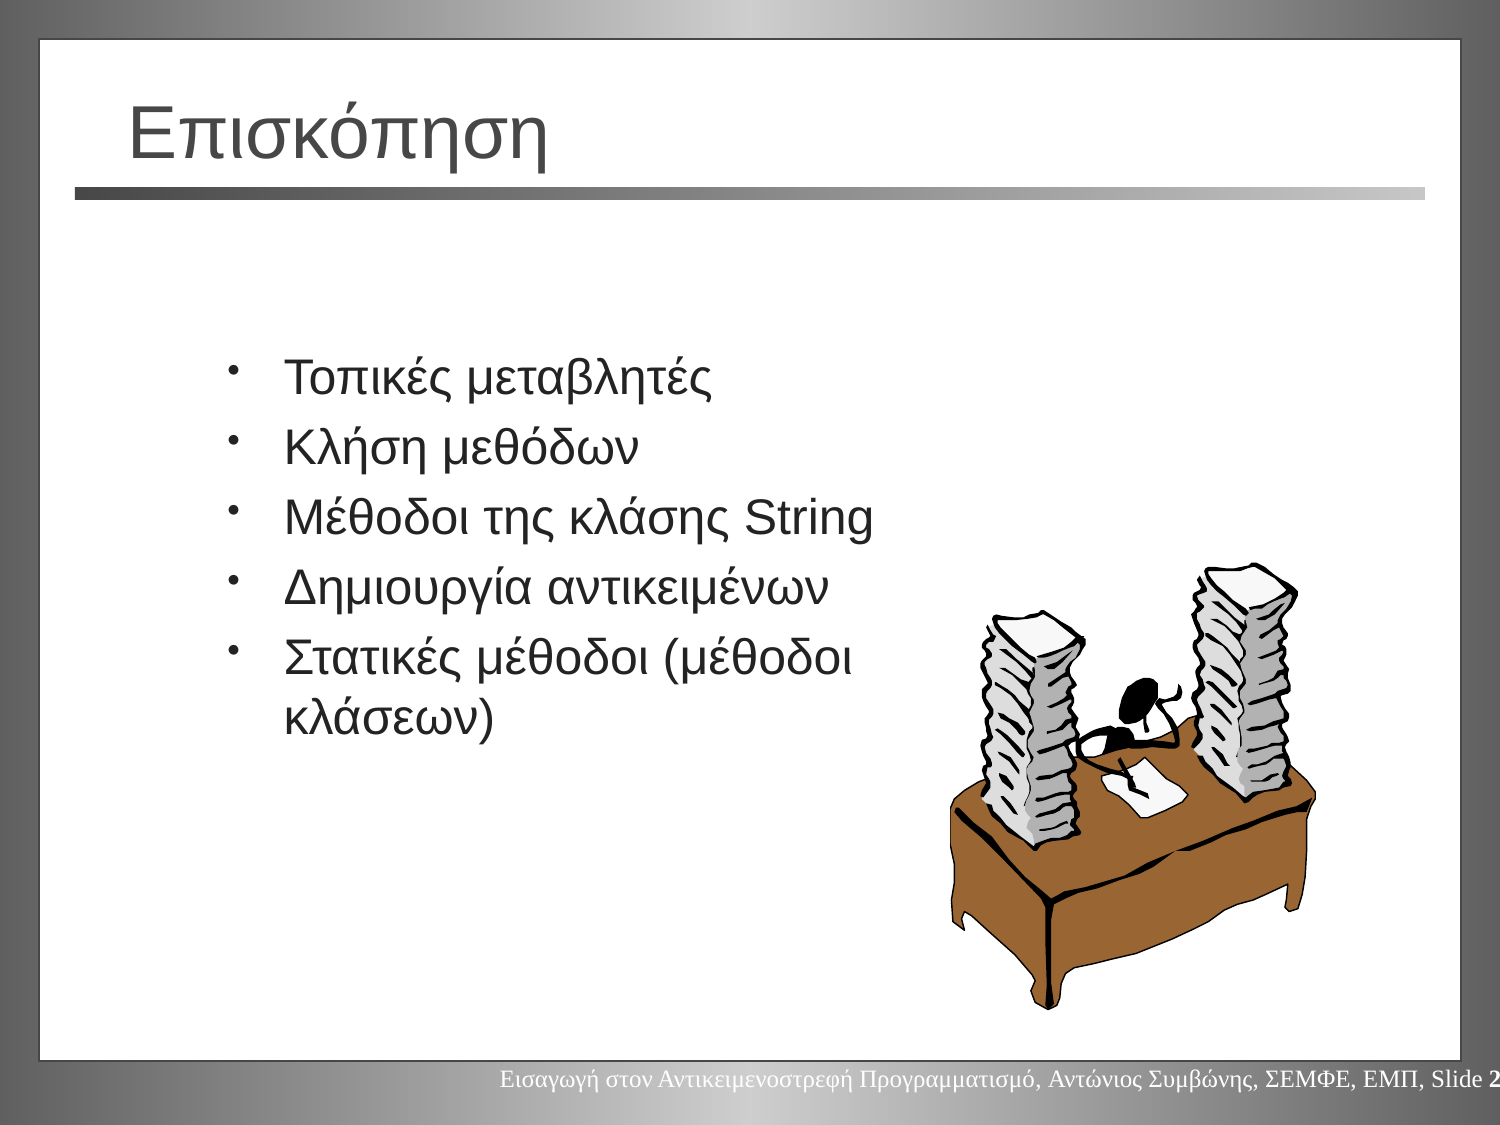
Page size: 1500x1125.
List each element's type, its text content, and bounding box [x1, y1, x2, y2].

title Επισκόπηση [112, 82, 1388, 175]
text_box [949, 562, 1317, 1013]
list Τοπικές μεταβλητές Κλήση μεθόδων Μέθοδοι της κλάσης String Δημιουργία αντικειμένων Στατικές μέθοδοι (μέθοδοι κλάσεων) [212, 337, 1388, 800]
